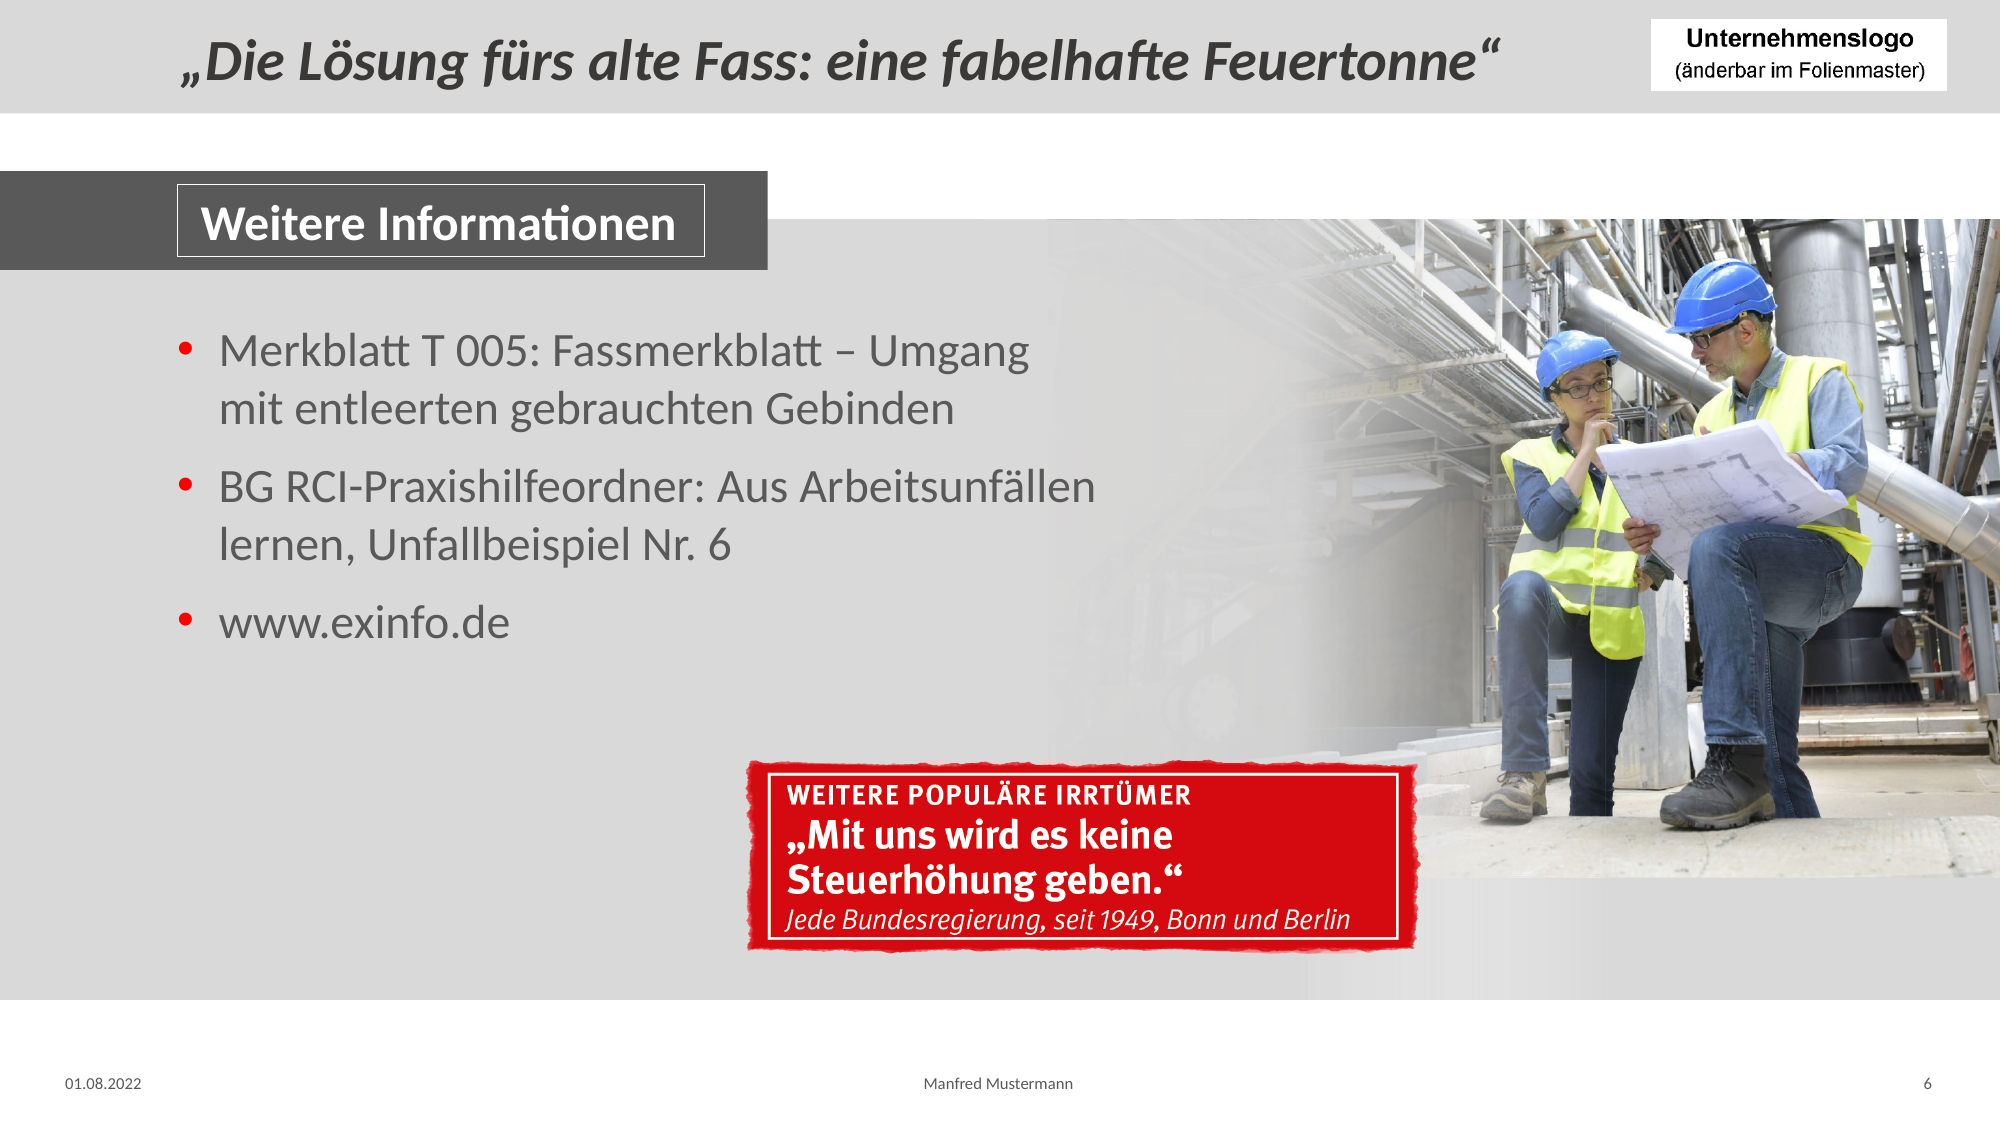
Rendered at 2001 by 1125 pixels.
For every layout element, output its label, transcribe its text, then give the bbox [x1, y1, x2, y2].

text_box [0, 170, 769, 219]
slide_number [50, 1065, 501, 1125]
footer Manfred Mustermann [661, 1065, 1337, 1125]
picture [0, 219, 2000, 1000]
slide_number 6 [1496, 1065, 1947, 1125]
picture [1651, 19, 1947, 91]
text_box Weitere Informationen [177, 184, 705, 219]
